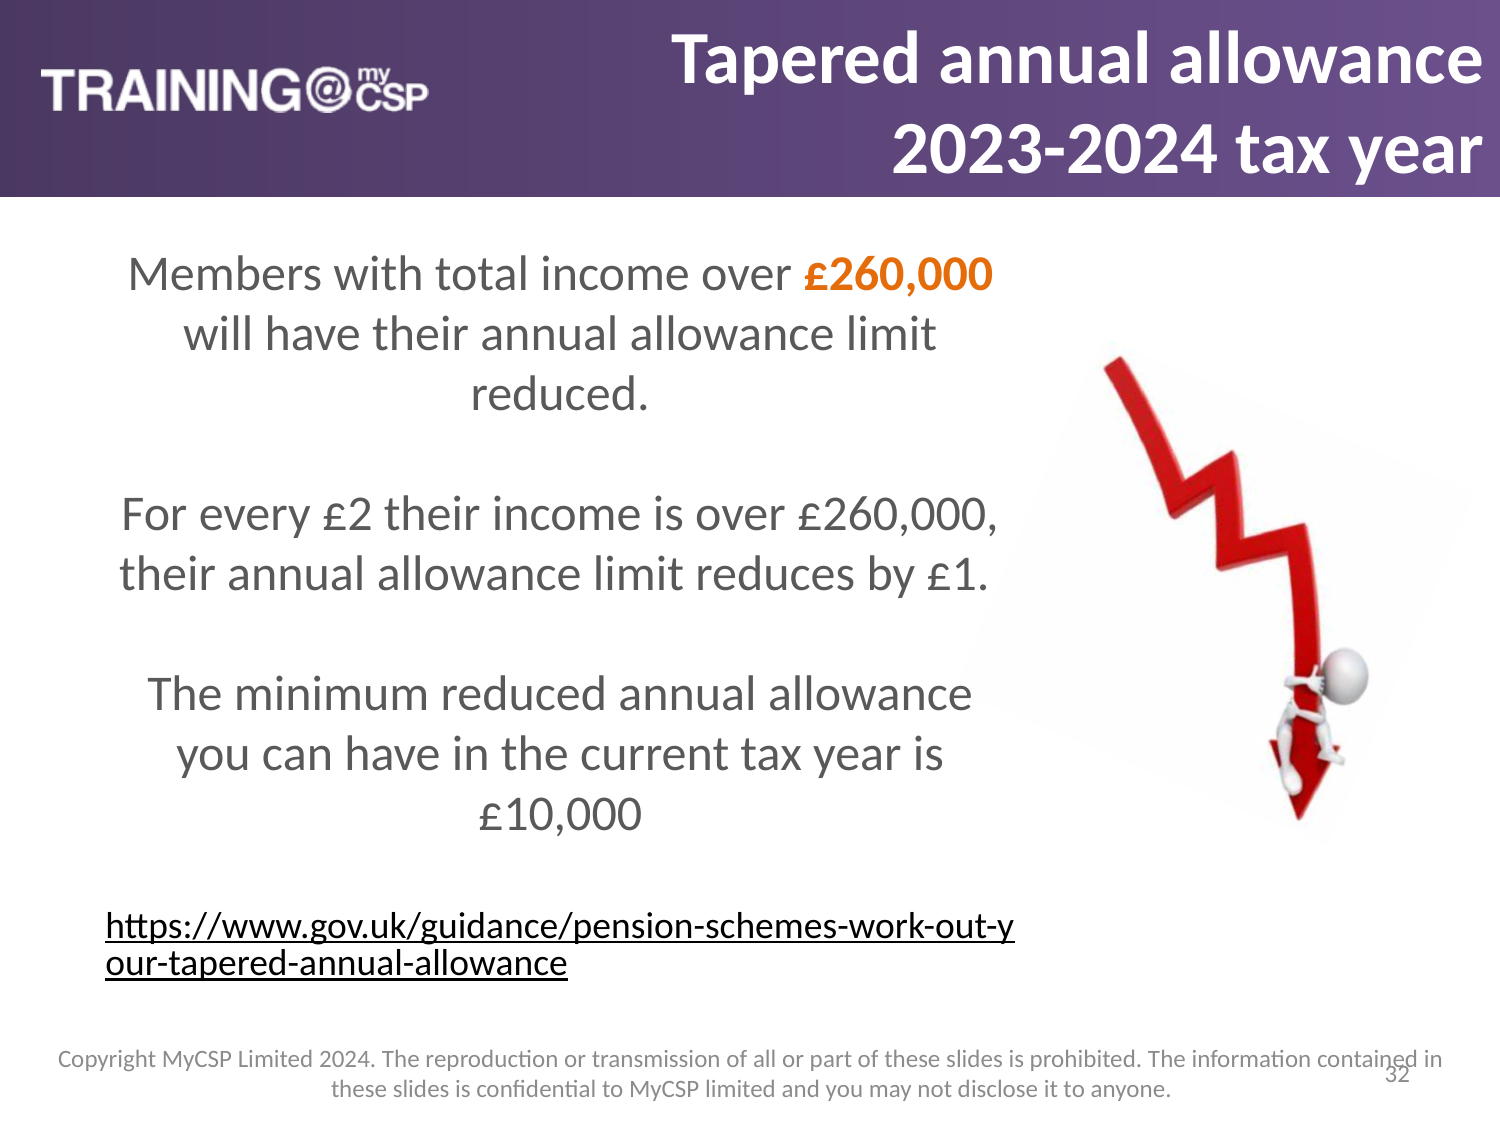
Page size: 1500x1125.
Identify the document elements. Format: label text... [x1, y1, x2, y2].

slide_number 32 [1074, 1042, 1425, 1103]
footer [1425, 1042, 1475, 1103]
picture [40, 66, 429, 114]
title Tapered annual allowance 2023-2024 tax year [0, 0, 1500, 197]
text_box Members with total income over £260,000 will have their annual allowance limit reduced. For every £2 their income is over £260,000, their annual allowance limit reduces by £1. The minimum reduced annual allowance you can have in the current tax year is £10,000 https://www.gov.uk/guidance/pension-schemes-work-out-your-tapered-annual-allowance [90, 233, 1030, 998]
picture [1011, 338, 1474, 845]
footer Copyright MyCSP Limited 2024. The reproduction or transmission of all or part of these slides is prohibited. The information contained in these slides is confidential to MyCSP limited and you may not disclose it to anyone. [29, 1042, 1074, 1103]
